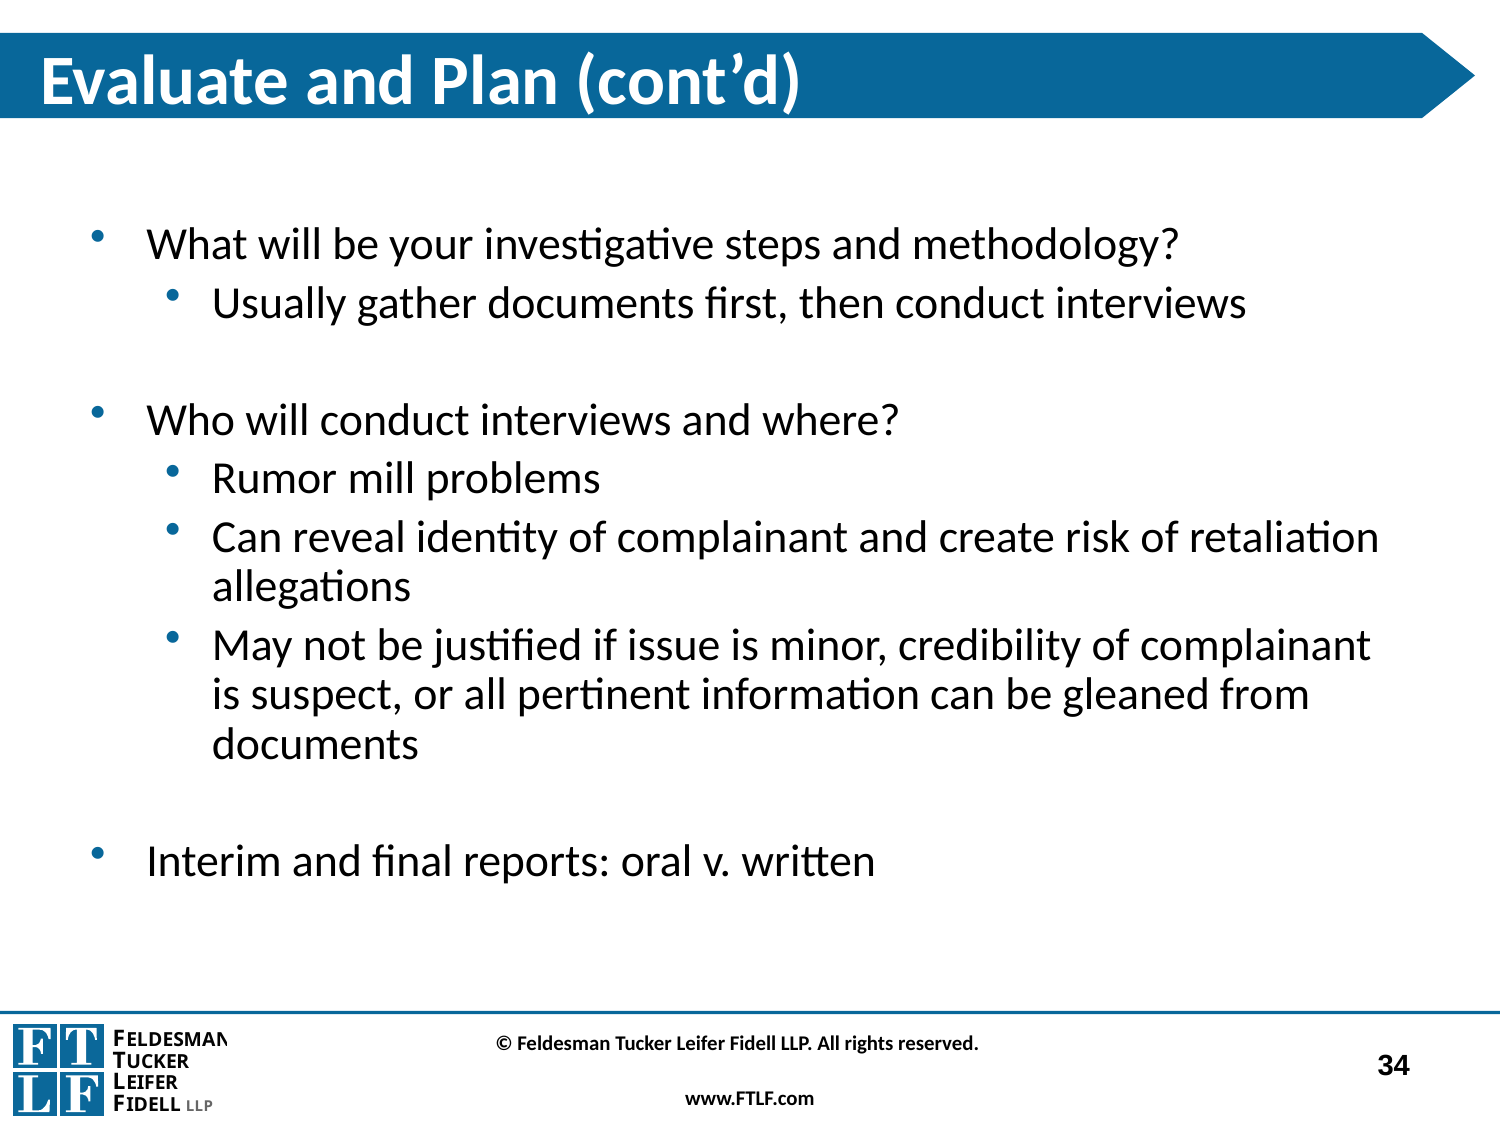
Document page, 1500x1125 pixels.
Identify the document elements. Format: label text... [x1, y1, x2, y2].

title Evaluate and Plan (cont’d) [25, 24, 1425, 126]
list What will be your investigative steps and methodology? Usually gather documents first, then conduct interviews Who will conduct interviews and where? Rumor mill problems Can reveal identity of complainant and create risk of retaliation allegations May not be justified if issue is minor, credibility of complainant is suspect, or all pertinent information can be gleaned from documents Interim and final reports: oral v. written [75, 212, 1425, 1005]
slide_number 34 [1074, 1024, 1425, 1103]
